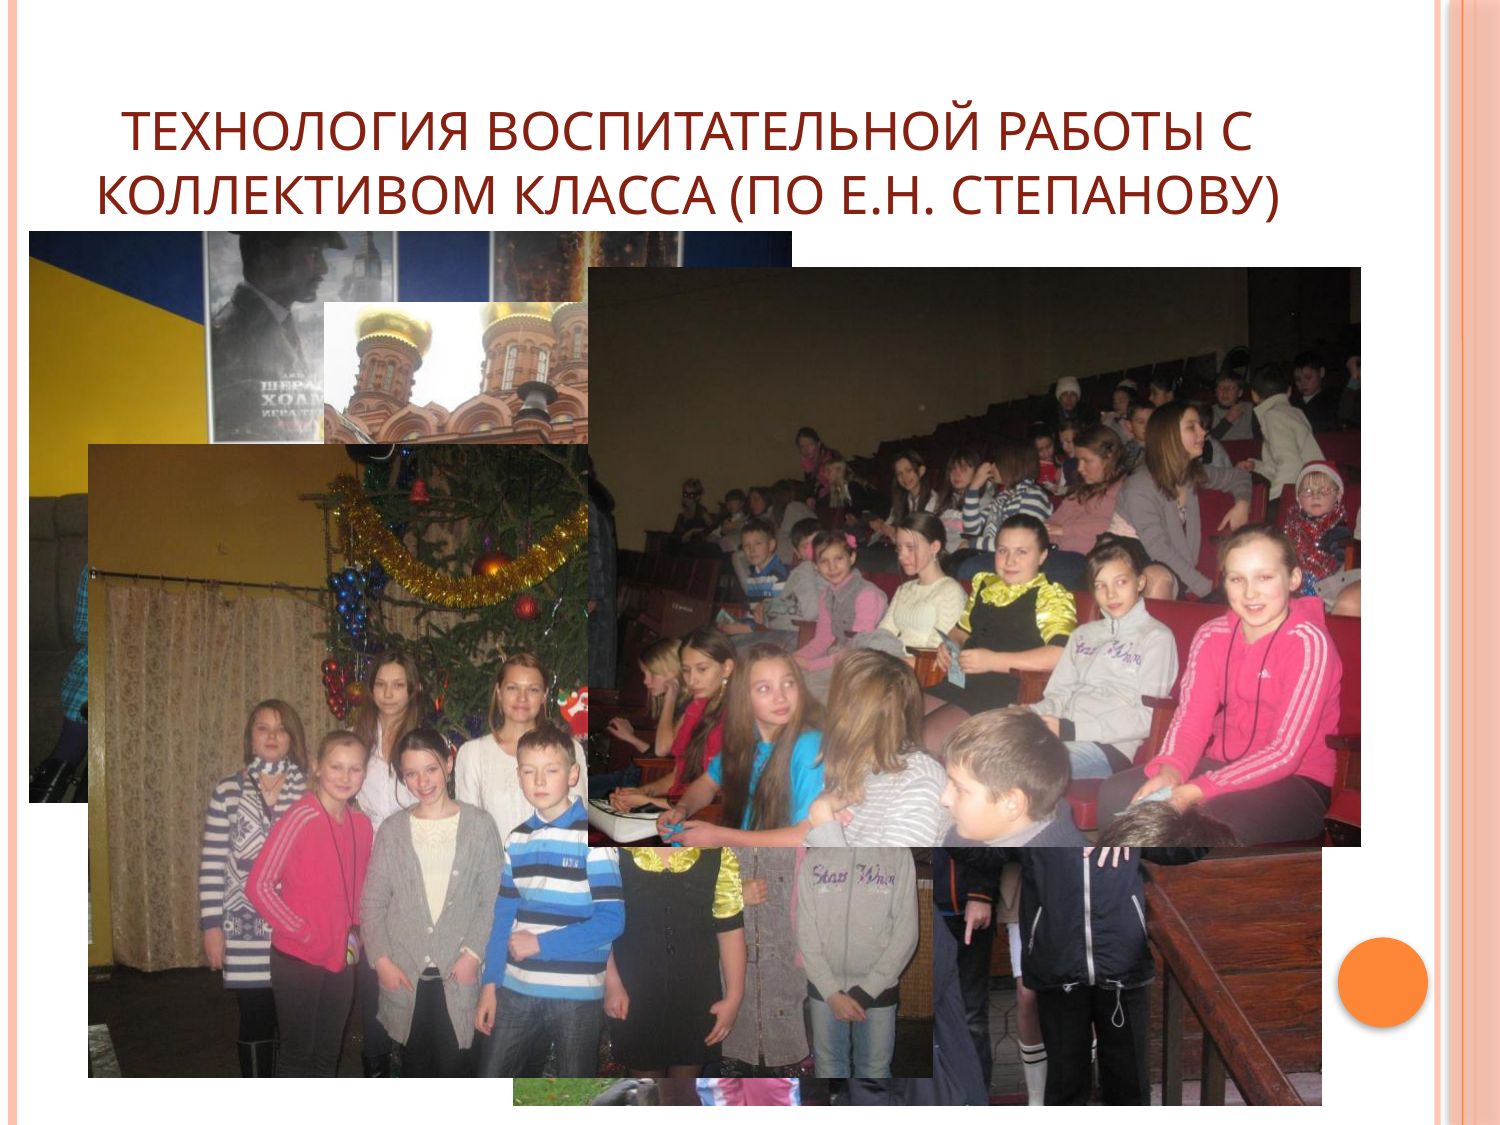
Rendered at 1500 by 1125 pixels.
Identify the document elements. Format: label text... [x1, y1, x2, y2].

picture [28, 231, 1362, 1079]
title Технология воспитательной работы с коллективом класса (по Е.Н. Степанову) [75, 45, 1300, 233]
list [513, 855, 1322, 1107]
